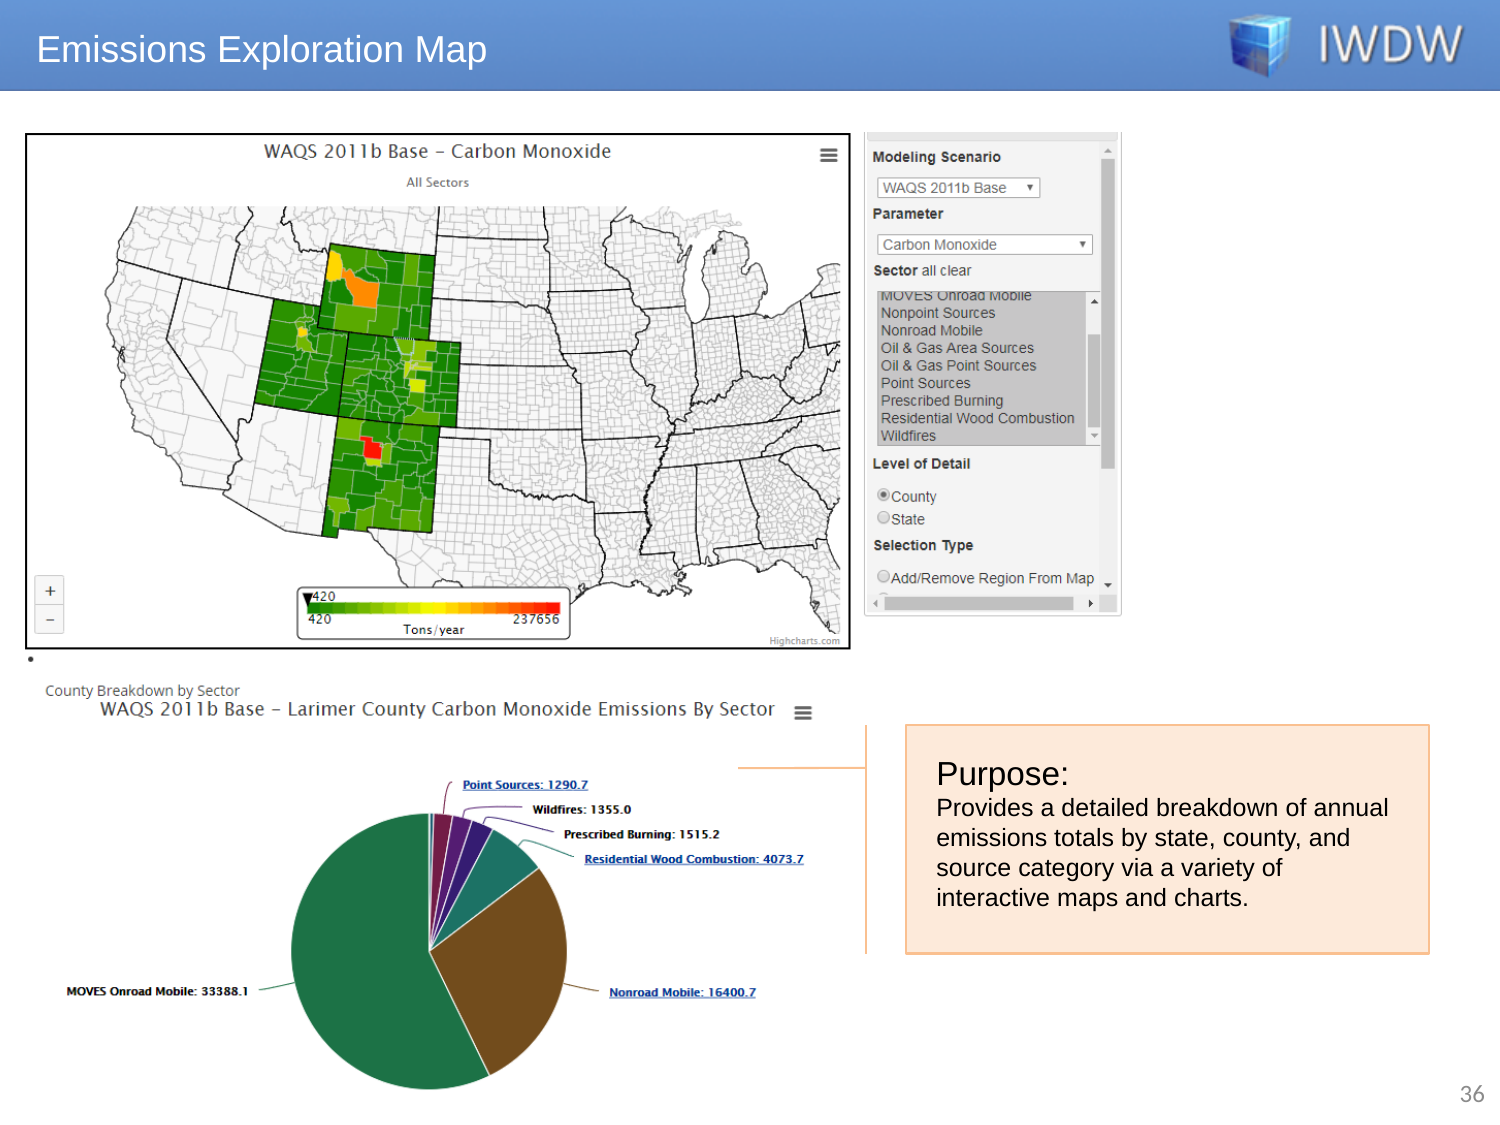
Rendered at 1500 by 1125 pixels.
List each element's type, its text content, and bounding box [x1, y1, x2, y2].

picture [22, 132, 1125, 1108]
picture [0, 0, 1500, 91]
text_box Purpose: Provides a detailed breakdown of annual emissions totals by state, county, and source category via a variety of interactive maps and charts. [1129, 723, 1431, 956]
text_box Emissions Exploration Map [21, 17, 917, 78]
slide_number 36 [1149, 1062, 1500, 1123]
